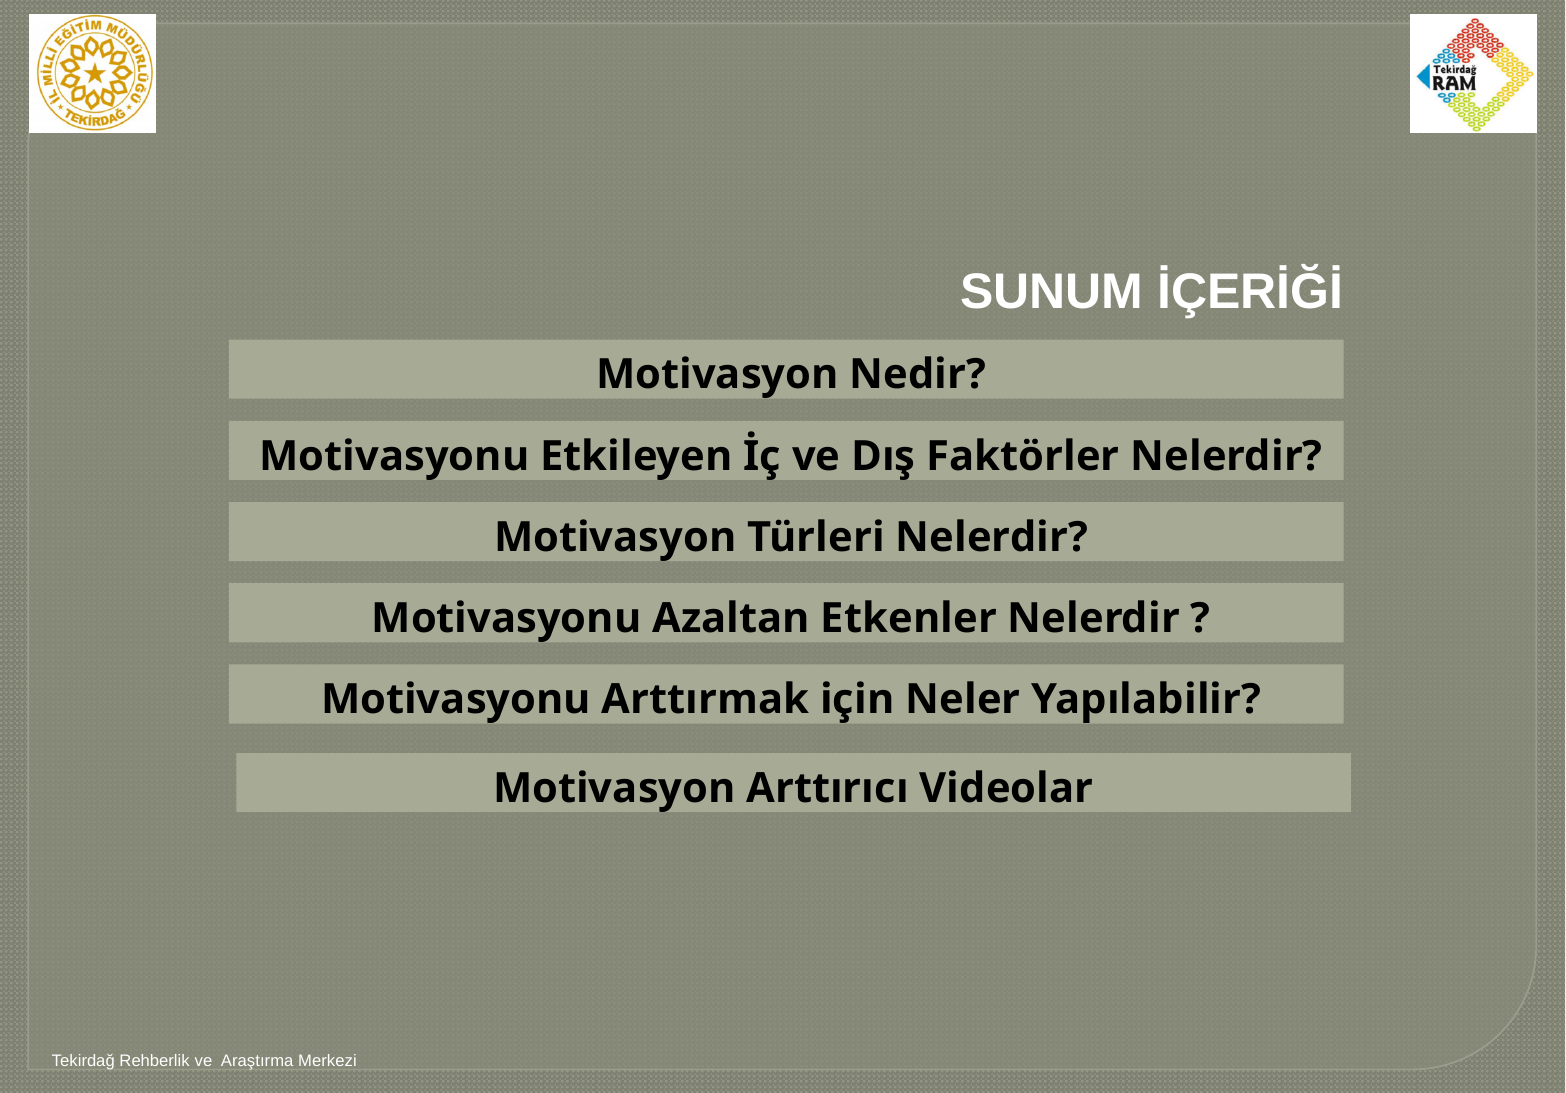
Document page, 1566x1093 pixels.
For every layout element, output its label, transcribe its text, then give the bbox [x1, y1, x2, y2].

text_box SUNUM İÇERİĞİ [398, 251, 1359, 326]
picture [29, 14, 156, 133]
text_box Motivasyon Türleri Nelerdir? [228, 502, 1344, 562]
text_box Motivasyon Nedir? [228, 339, 1344, 399]
text_box Motivasyon Arttırıcı Videolar [236, 753, 1351, 813]
text_box Motivasyonu Azaltan Etkenler Nelerdir ? [228, 583, 1344, 643]
text_box Motivasyonu Arttırmak için Neler Yapılabilir? [228, 664, 1344, 724]
picture [1410, 14, 1537, 133]
text_box Motivasyonu Etkileyen İç ve Dış Faktörler Nelerdir? [228, 420, 1344, 480]
